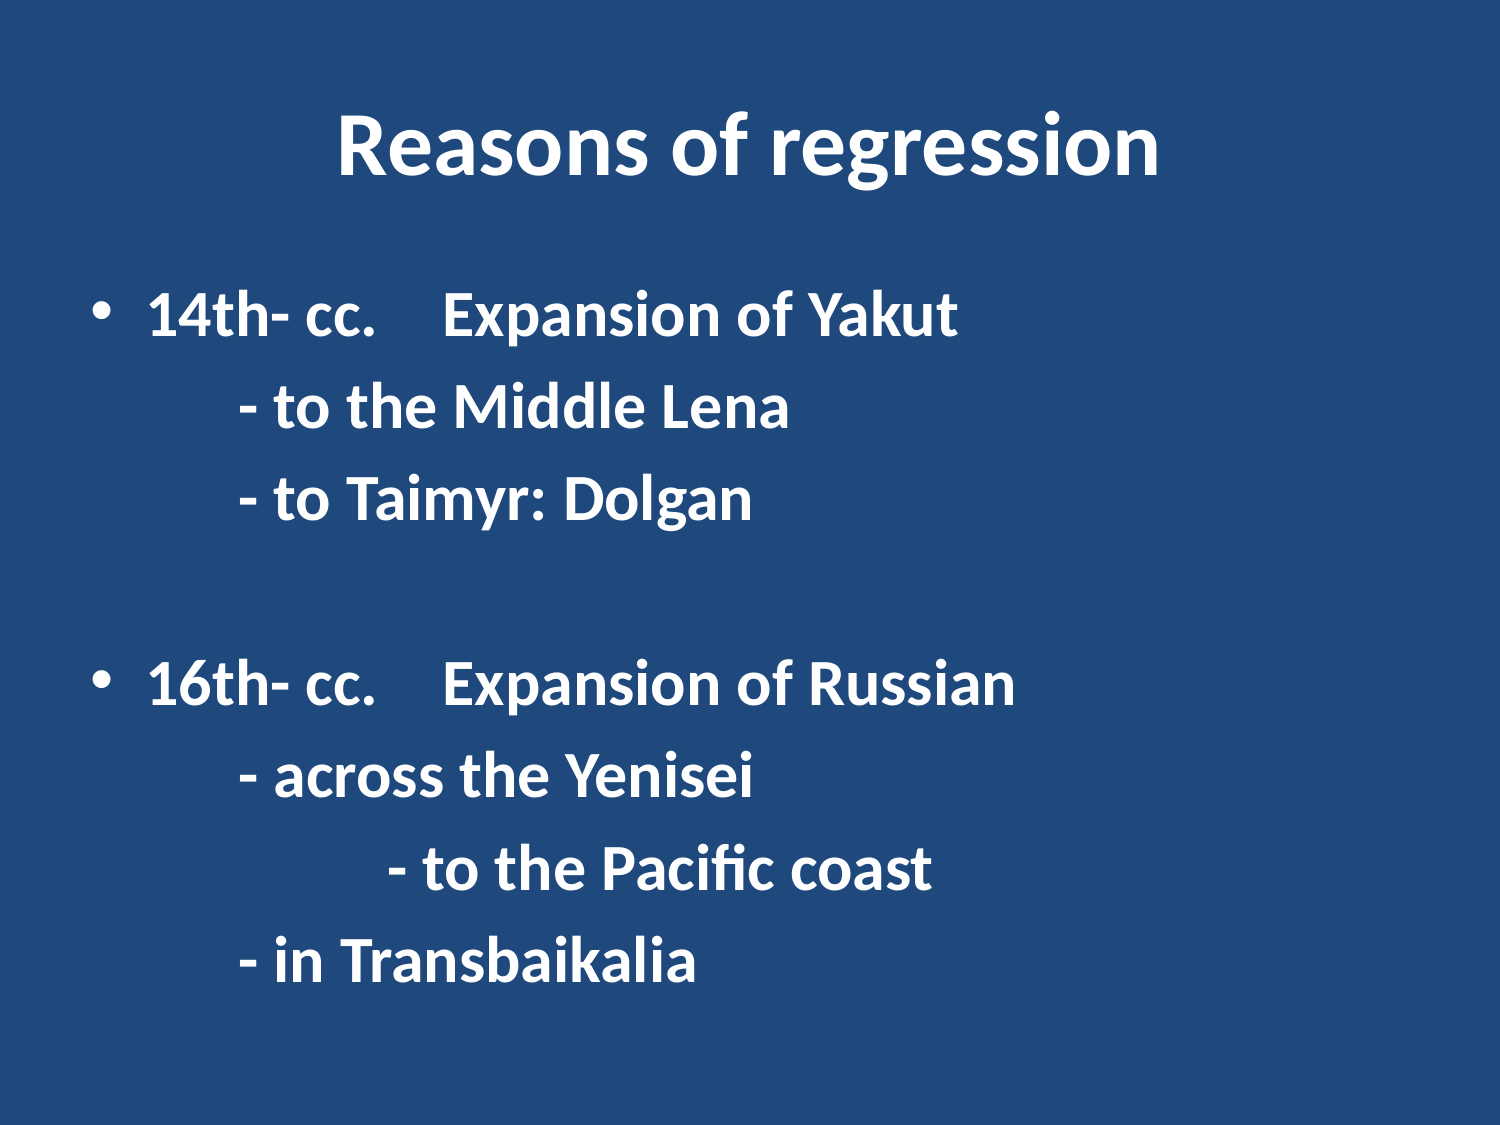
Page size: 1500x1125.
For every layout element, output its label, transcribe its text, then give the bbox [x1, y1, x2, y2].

list 14th- cc. Expansion of Yakut - to the Middle Lena - to Taimyr: Dolgan 16th- cc. Expansion of Russian - across the Yenisei - to the Pacific coast - in Transbaikalia [75, 262, 1425, 1005]
title Reasons of regression [75, 45, 1425, 233]
